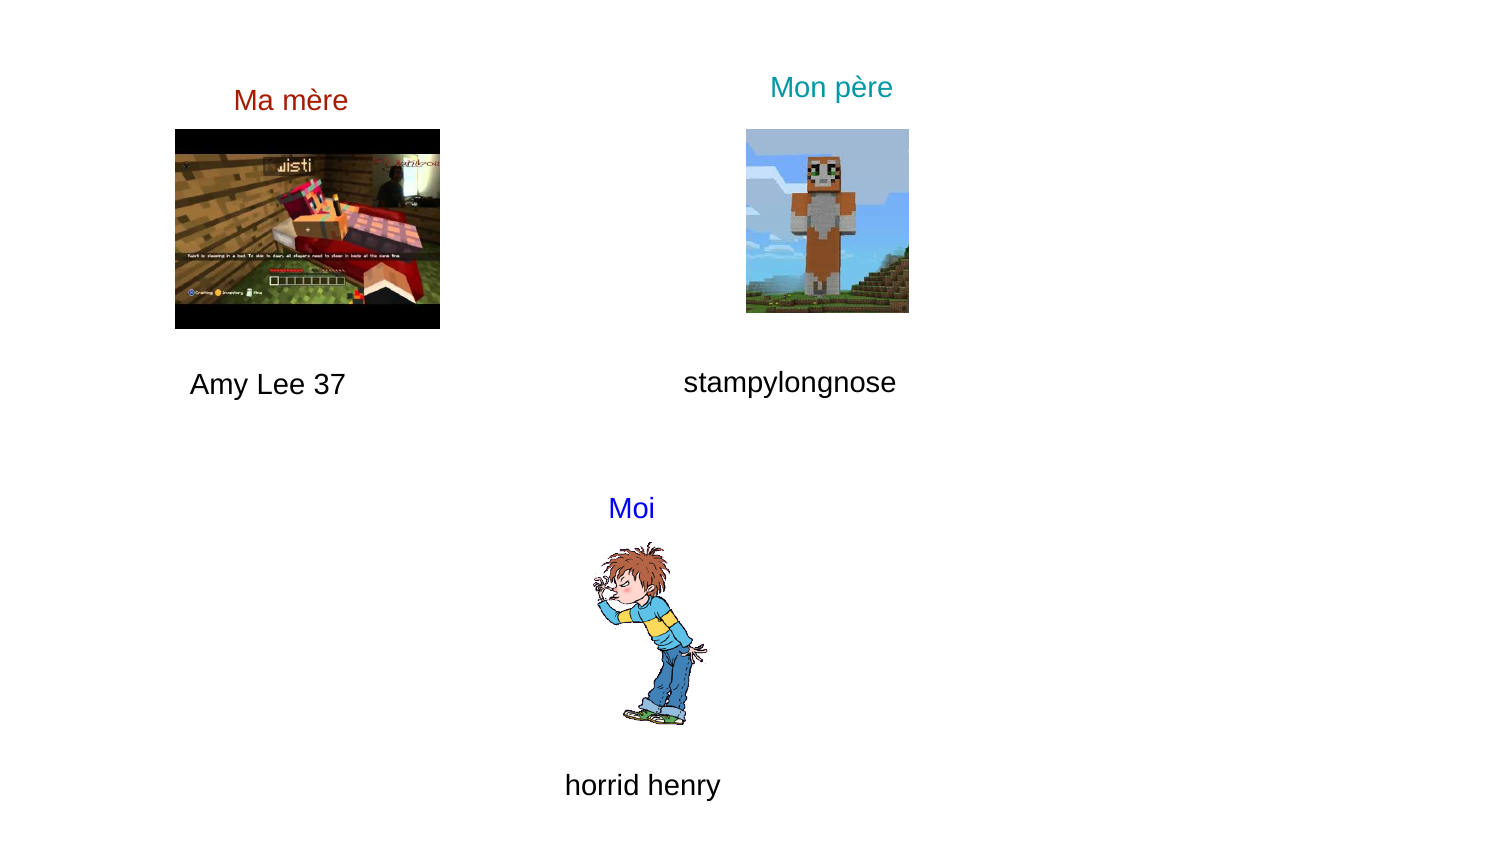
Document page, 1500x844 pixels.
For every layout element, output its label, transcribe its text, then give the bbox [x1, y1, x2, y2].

text_box stampylongnose [668, 348, 1037, 414]
text_box Moi [517, 474, 747, 516]
picture [542, 534, 756, 734]
text_box Amy Lee 37 [175, 350, 544, 415]
picture [174, 129, 440, 329]
text_box Mon père [754, 52, 1013, 94]
text_box Ma mère [143, 66, 472, 140]
text_box horrid henry [433, 751, 853, 800]
picture [746, 129, 910, 314]
